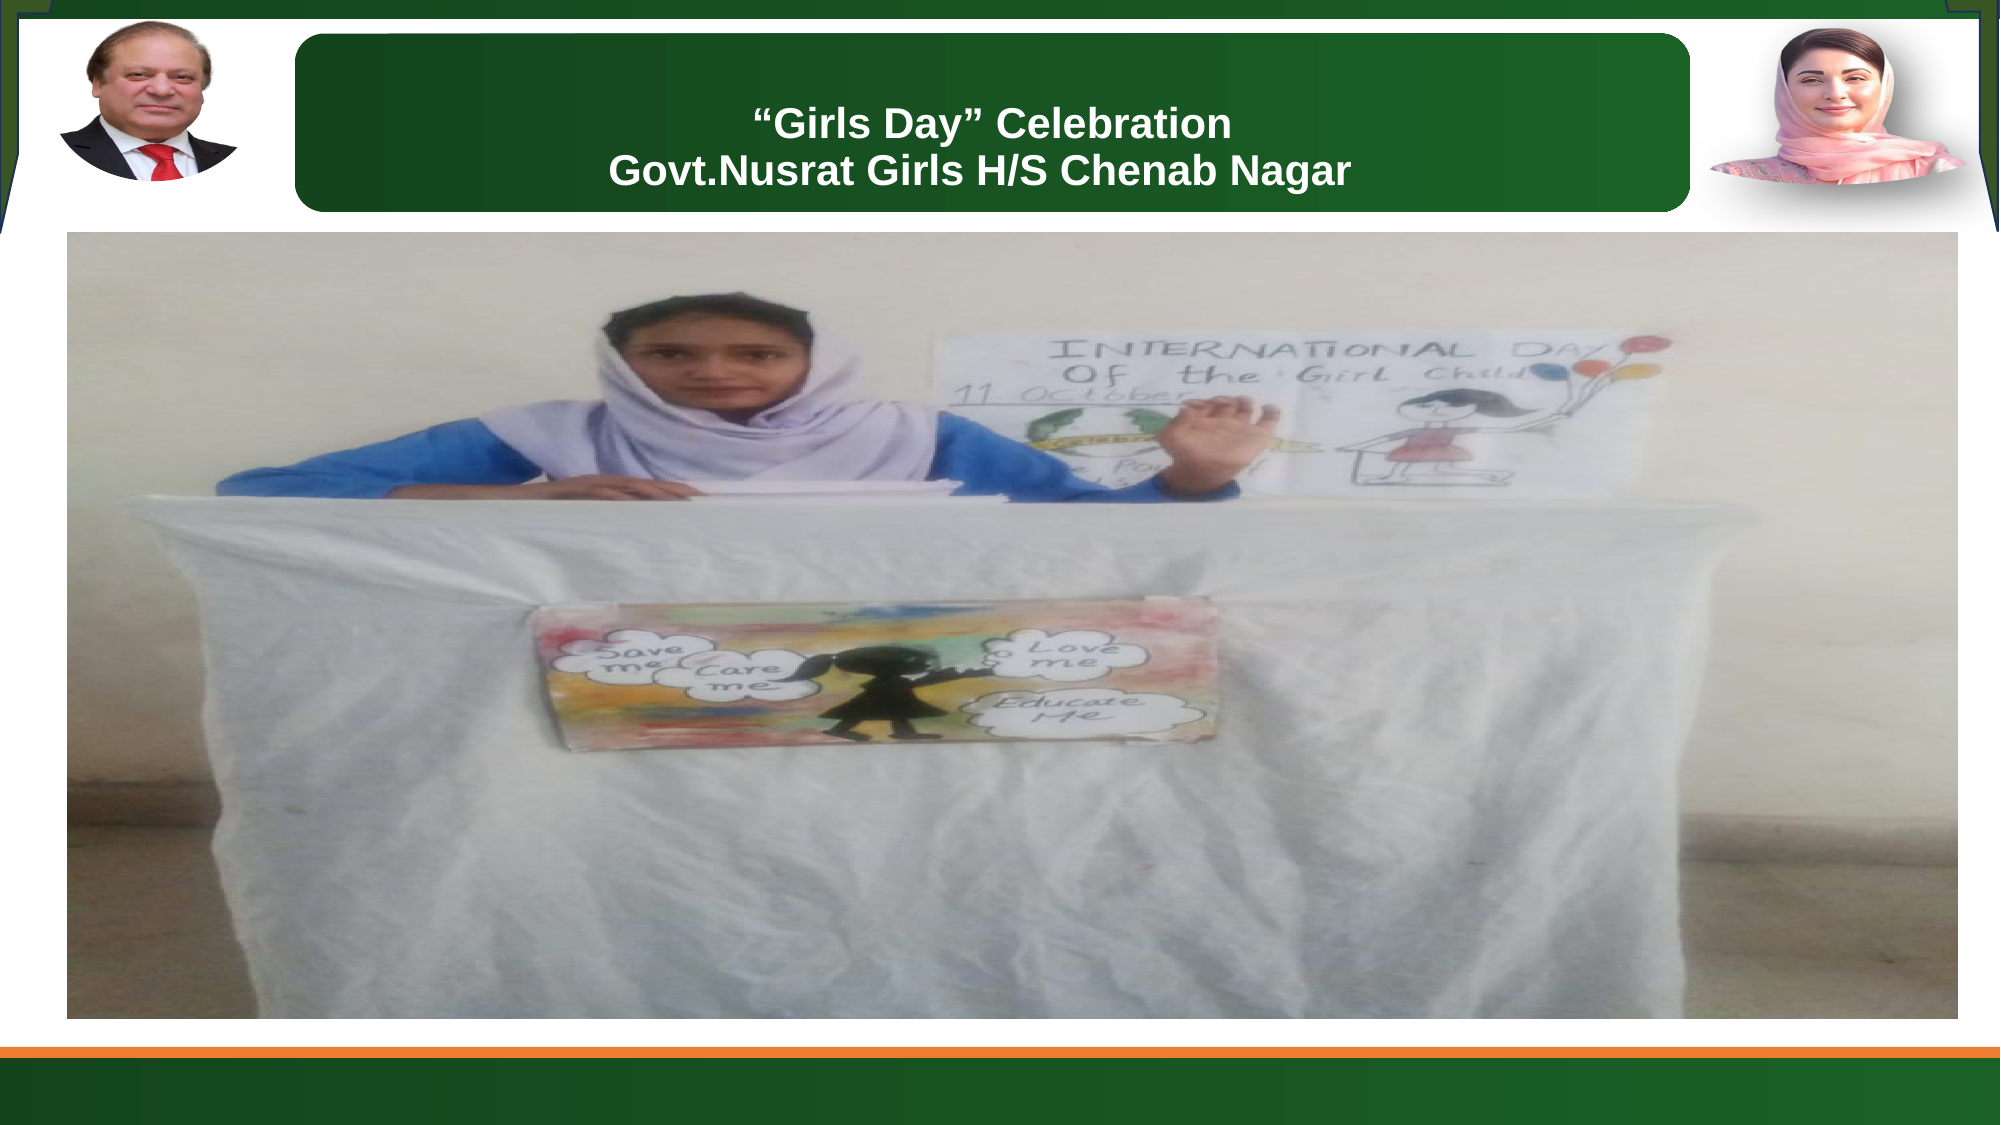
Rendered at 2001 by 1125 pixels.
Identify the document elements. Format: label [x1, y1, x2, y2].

picture [67, 232, 1958, 1019]
text_box [0, 1058, 2000, 1125]
text_box [0, 0, 2000, 234]
text_box [0, 1046, 2000, 1058]
